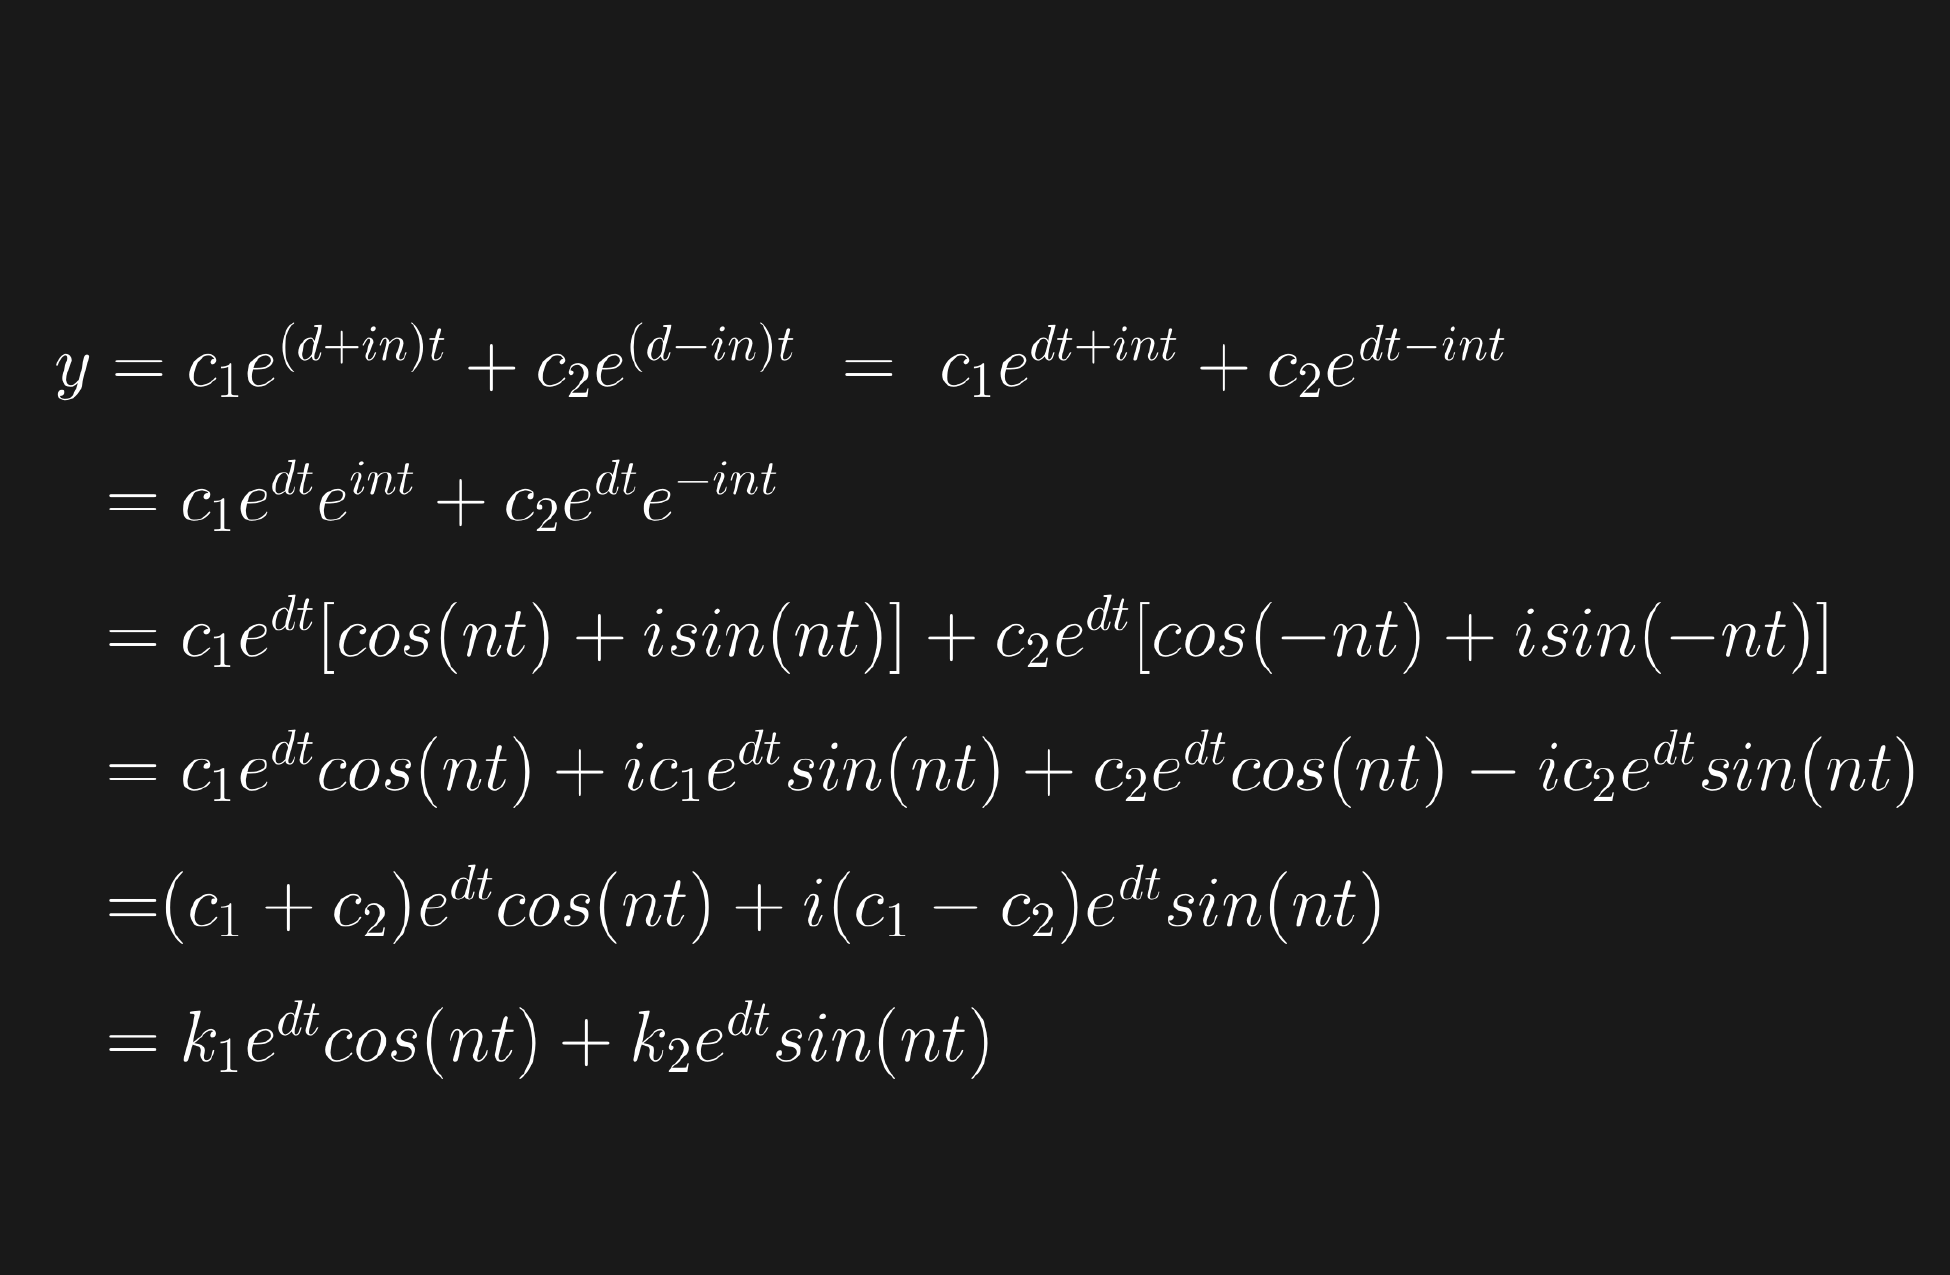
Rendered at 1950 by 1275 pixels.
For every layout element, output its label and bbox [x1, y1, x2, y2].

picture [0, 297, 1950, 1140]
